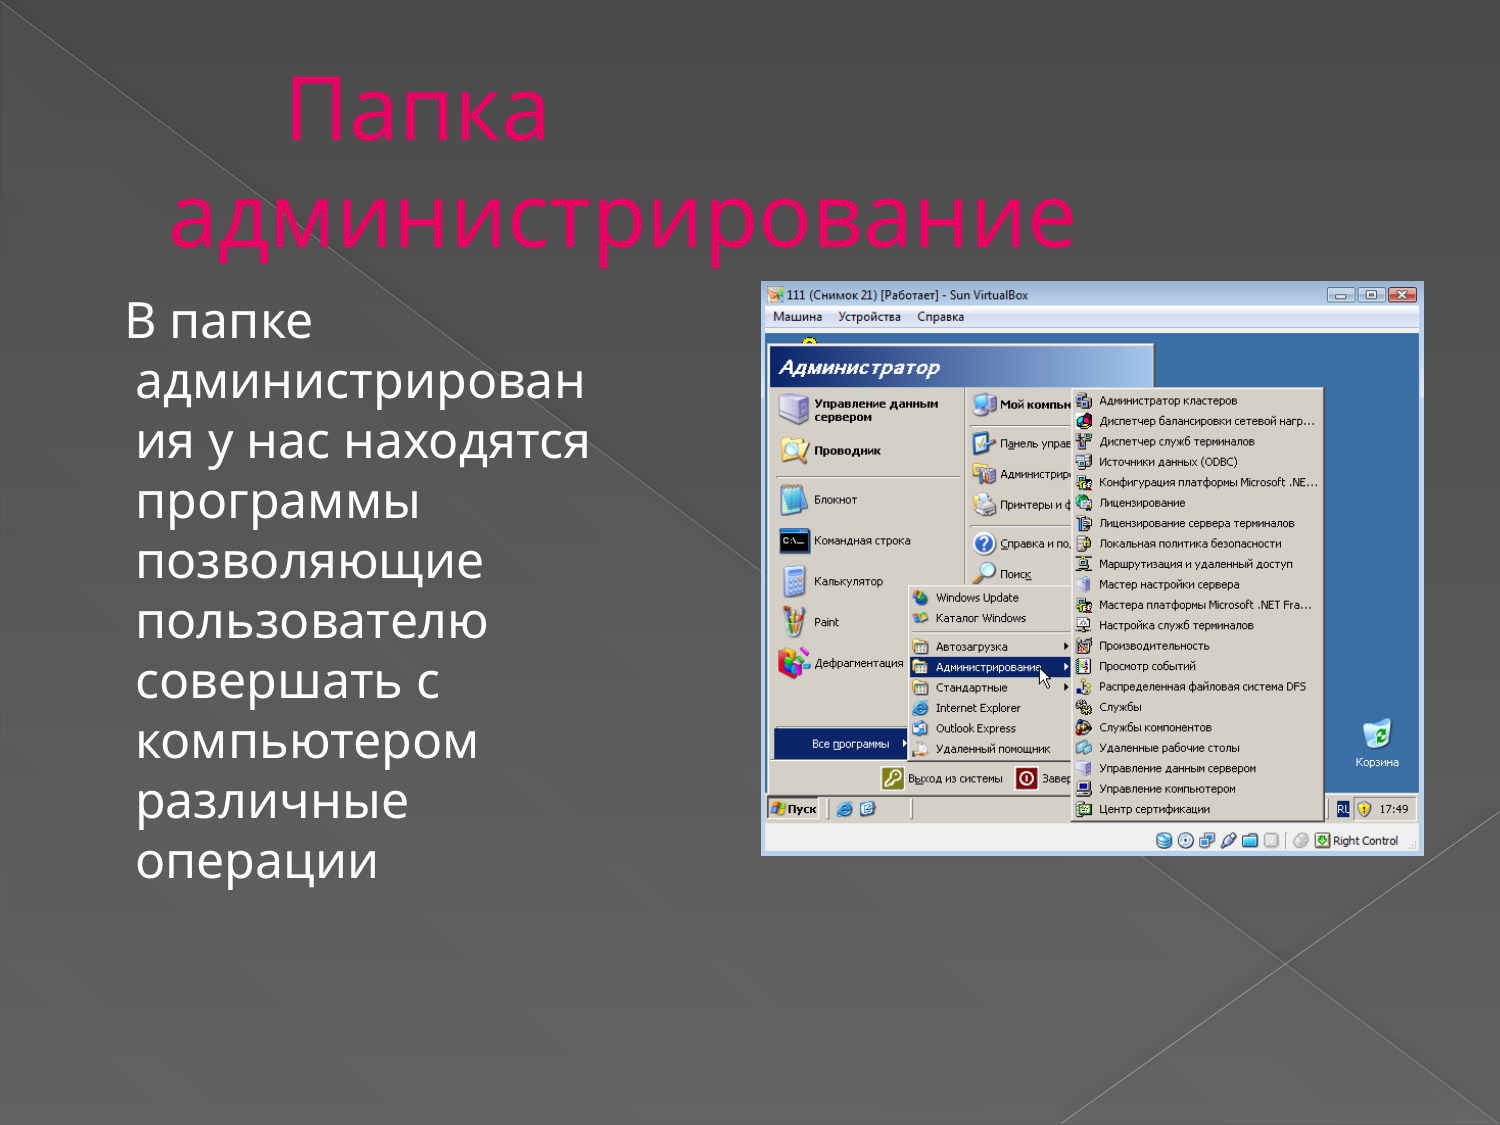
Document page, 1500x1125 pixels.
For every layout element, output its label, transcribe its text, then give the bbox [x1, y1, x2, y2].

title Папка администрирование [75, 43, 1425, 274]
list В папке администрирования у нас находятся программы позволяющие пользователю совершать с компьютером различные операции [46, 281, 633, 865]
picture [761, 280, 1424, 856]
